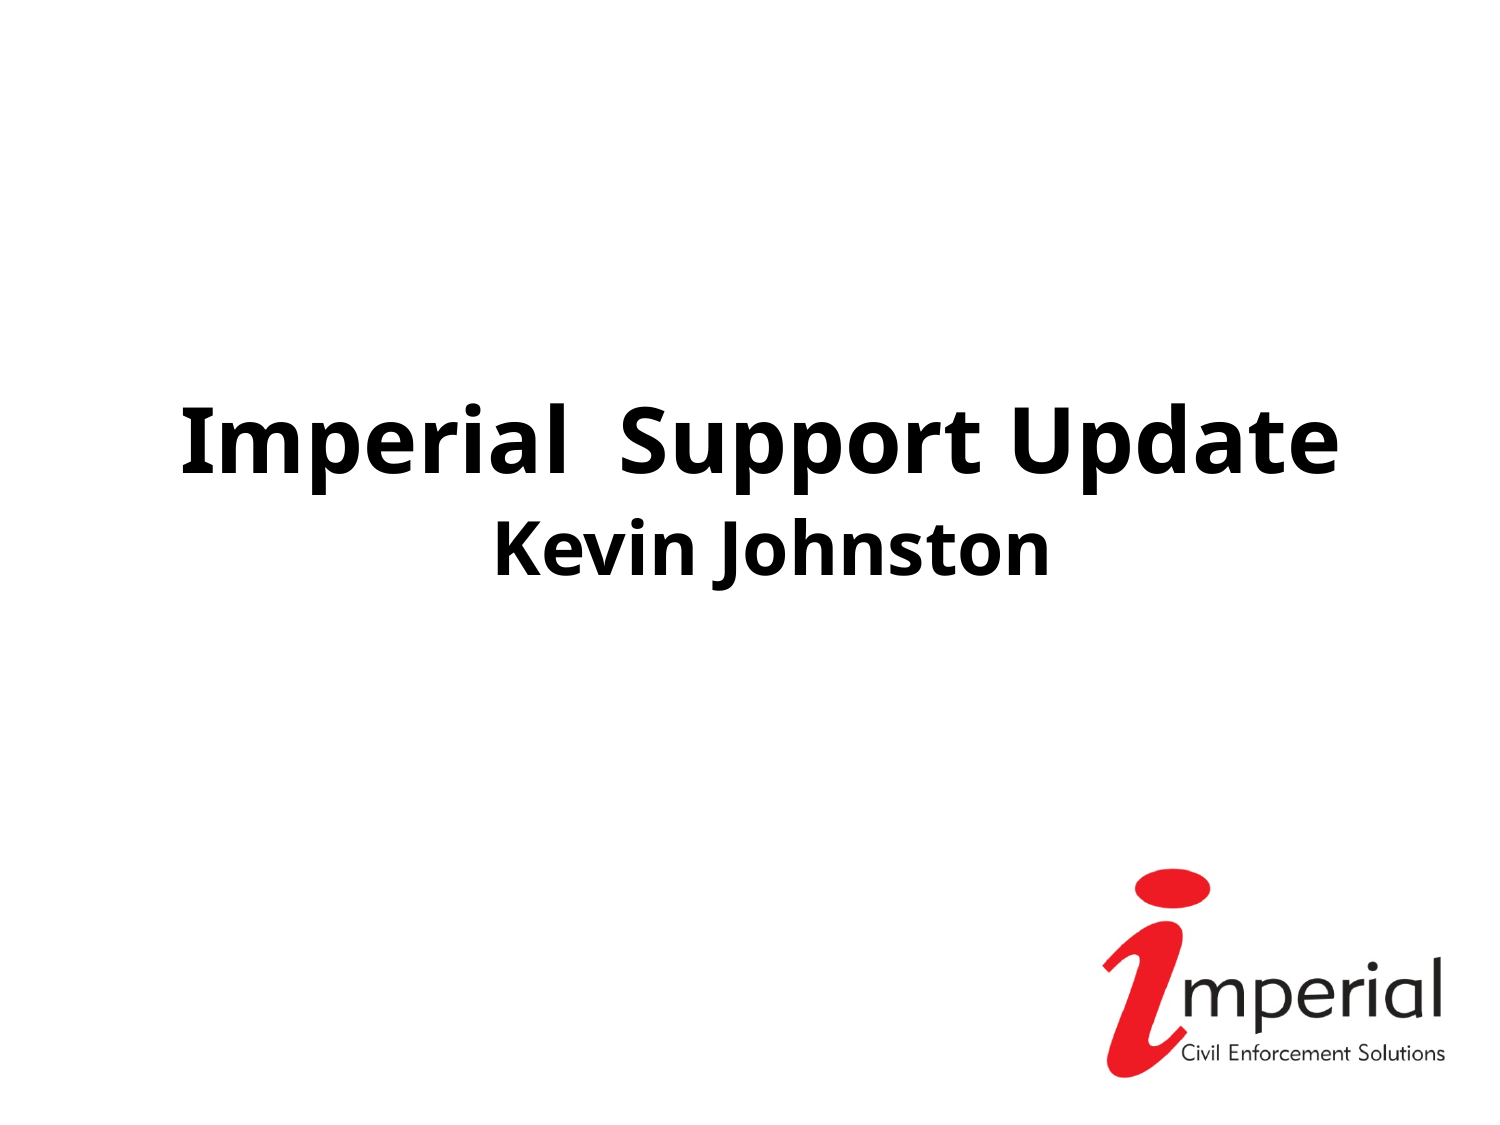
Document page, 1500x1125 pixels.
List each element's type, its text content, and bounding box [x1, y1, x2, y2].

picture [1051, 825, 1500, 1125]
title Imperial Support Update Kevin Johnston [123, 326, 1399, 729]
